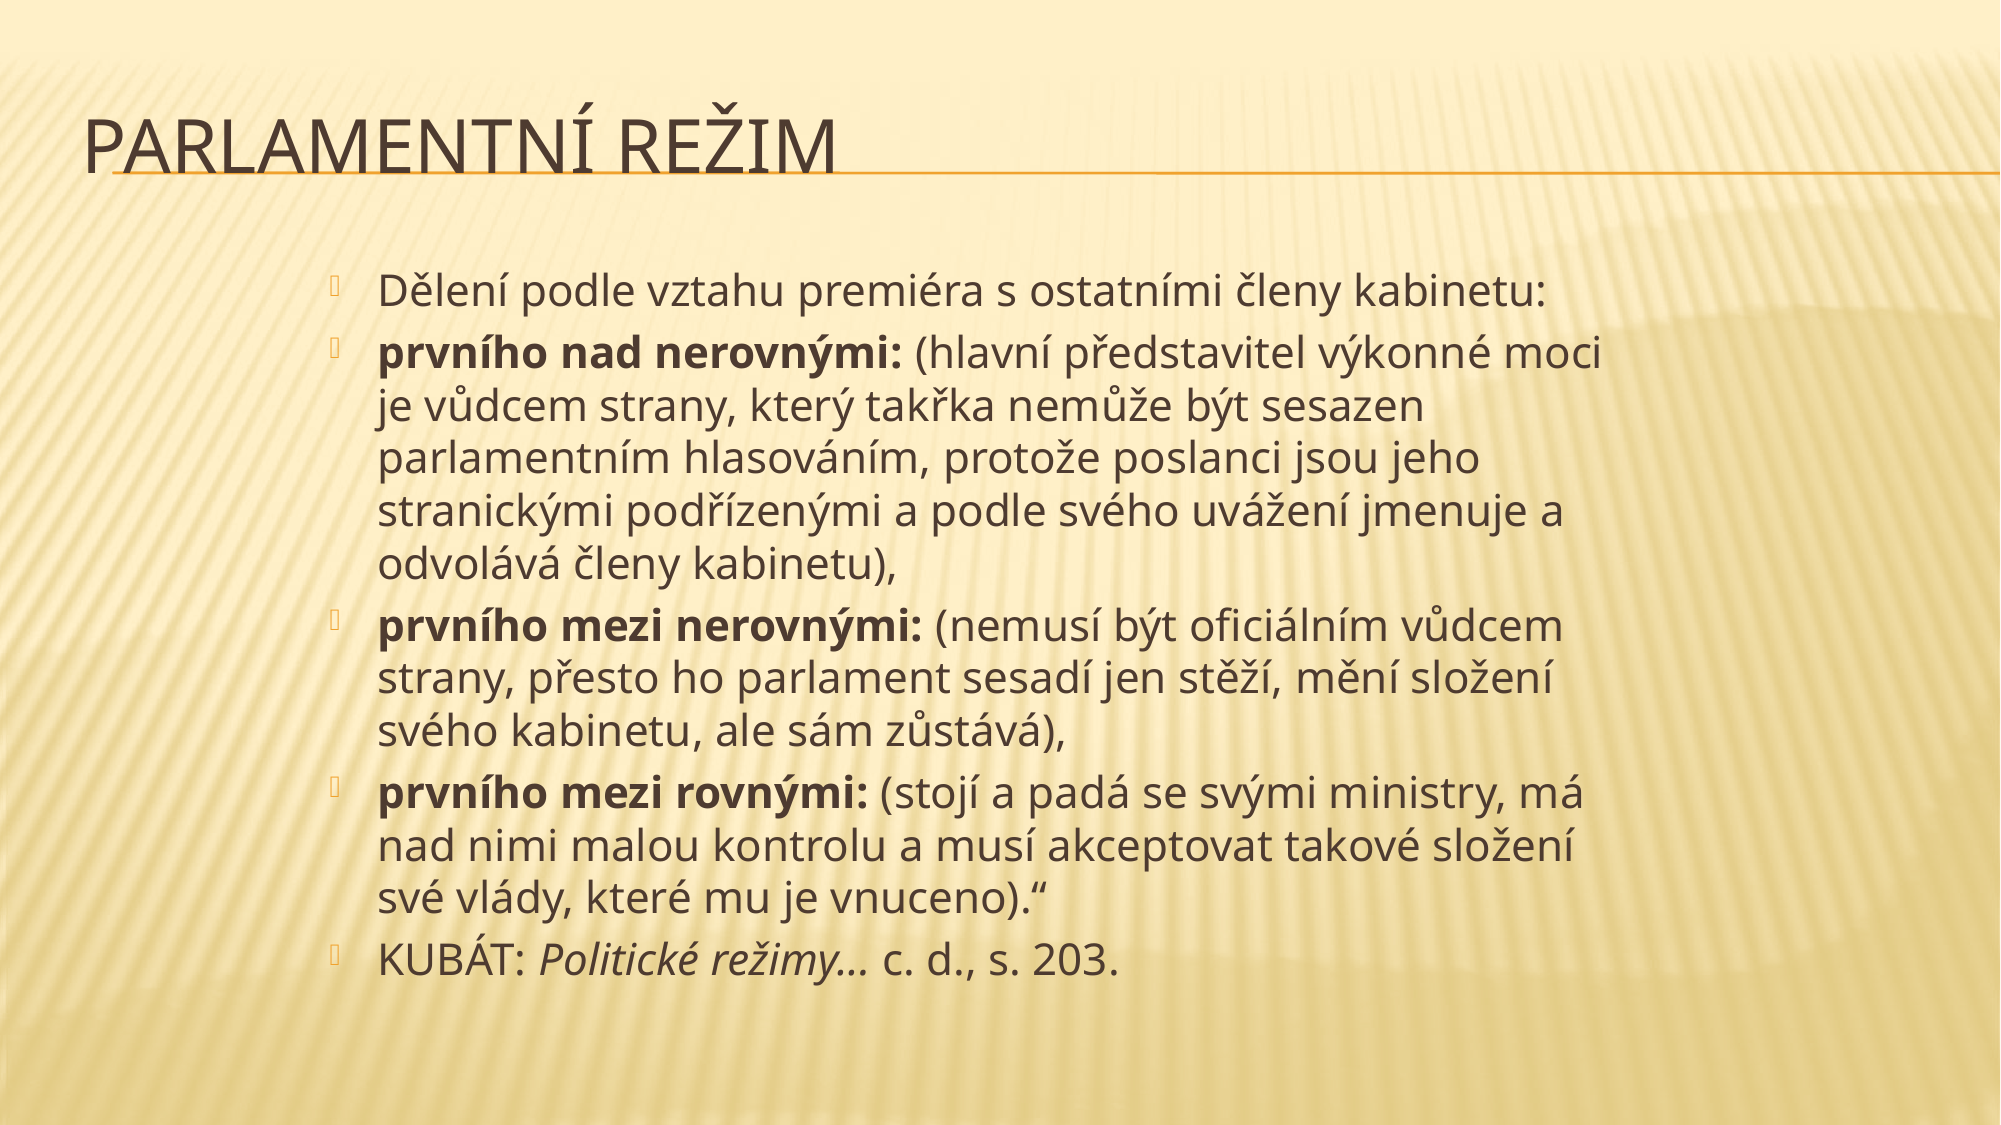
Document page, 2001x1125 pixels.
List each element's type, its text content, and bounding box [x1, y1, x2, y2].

list Dělení podle vztahu premiéra s ostatními členy kabinetu: prvního nad nerovnými: (hlavní představitel výkonné moci je vůdcem strany, který takřka nemůže být sesazen parlamentním hlasováním, protože poslanci jsou jeho stranickými podřízenými a podle svého uvážení jmenuje a odvolává členy kabinetu), prvního mezi nerovnými: (nemusí být oficiálním vůdcem strany, přesto ho parlament sesadí jen stěží, mění složení svého kabinetu, ale sám zůstává), prvního mezi rovnými: (stojí a padá se svými ministry, má nad nimi malou kontrolu a musí akceptovat takové složení své vlády, které mu je vnuceno).“ KUBÁT: Politické režimy... c. d., s. 203. [314, 255, 1665, 998]
title Parlamentní režim [66, 75, 1967, 213]
